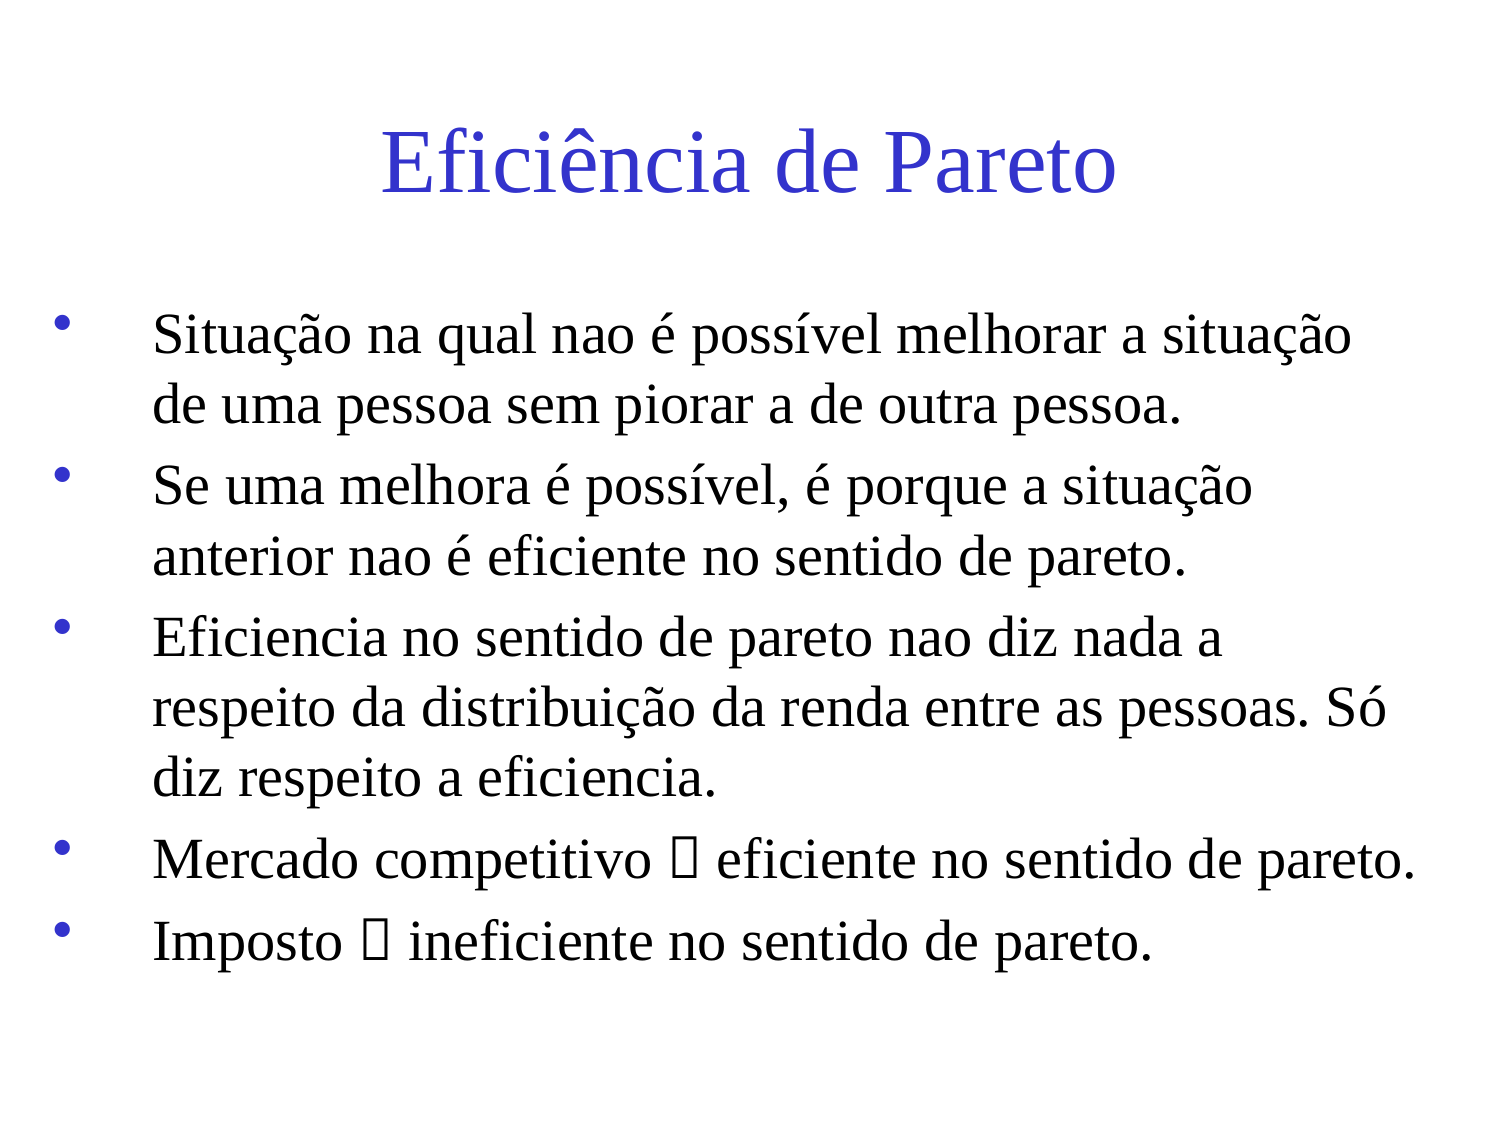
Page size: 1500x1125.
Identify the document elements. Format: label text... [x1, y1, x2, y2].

list Situação na qual nao é possível melhorar a situação de uma pessoa sem piorar a de outra pessoa. Se uma melhora é possível, é porque a situação anterior nao é eficiente no sentido de pareto. Eficiencia no sentido de pareto nao diz nada a respeito da distribuição da renda entre as pessoas. Só diz respeito a eficiencia. Mercado competitivo  eficiente no sentido de pareto. Imposto  ineficiente no sentido de pareto. [37, 287, 1438, 1050]
title Eficiência de Pareto [112, 62, 1388, 250]
